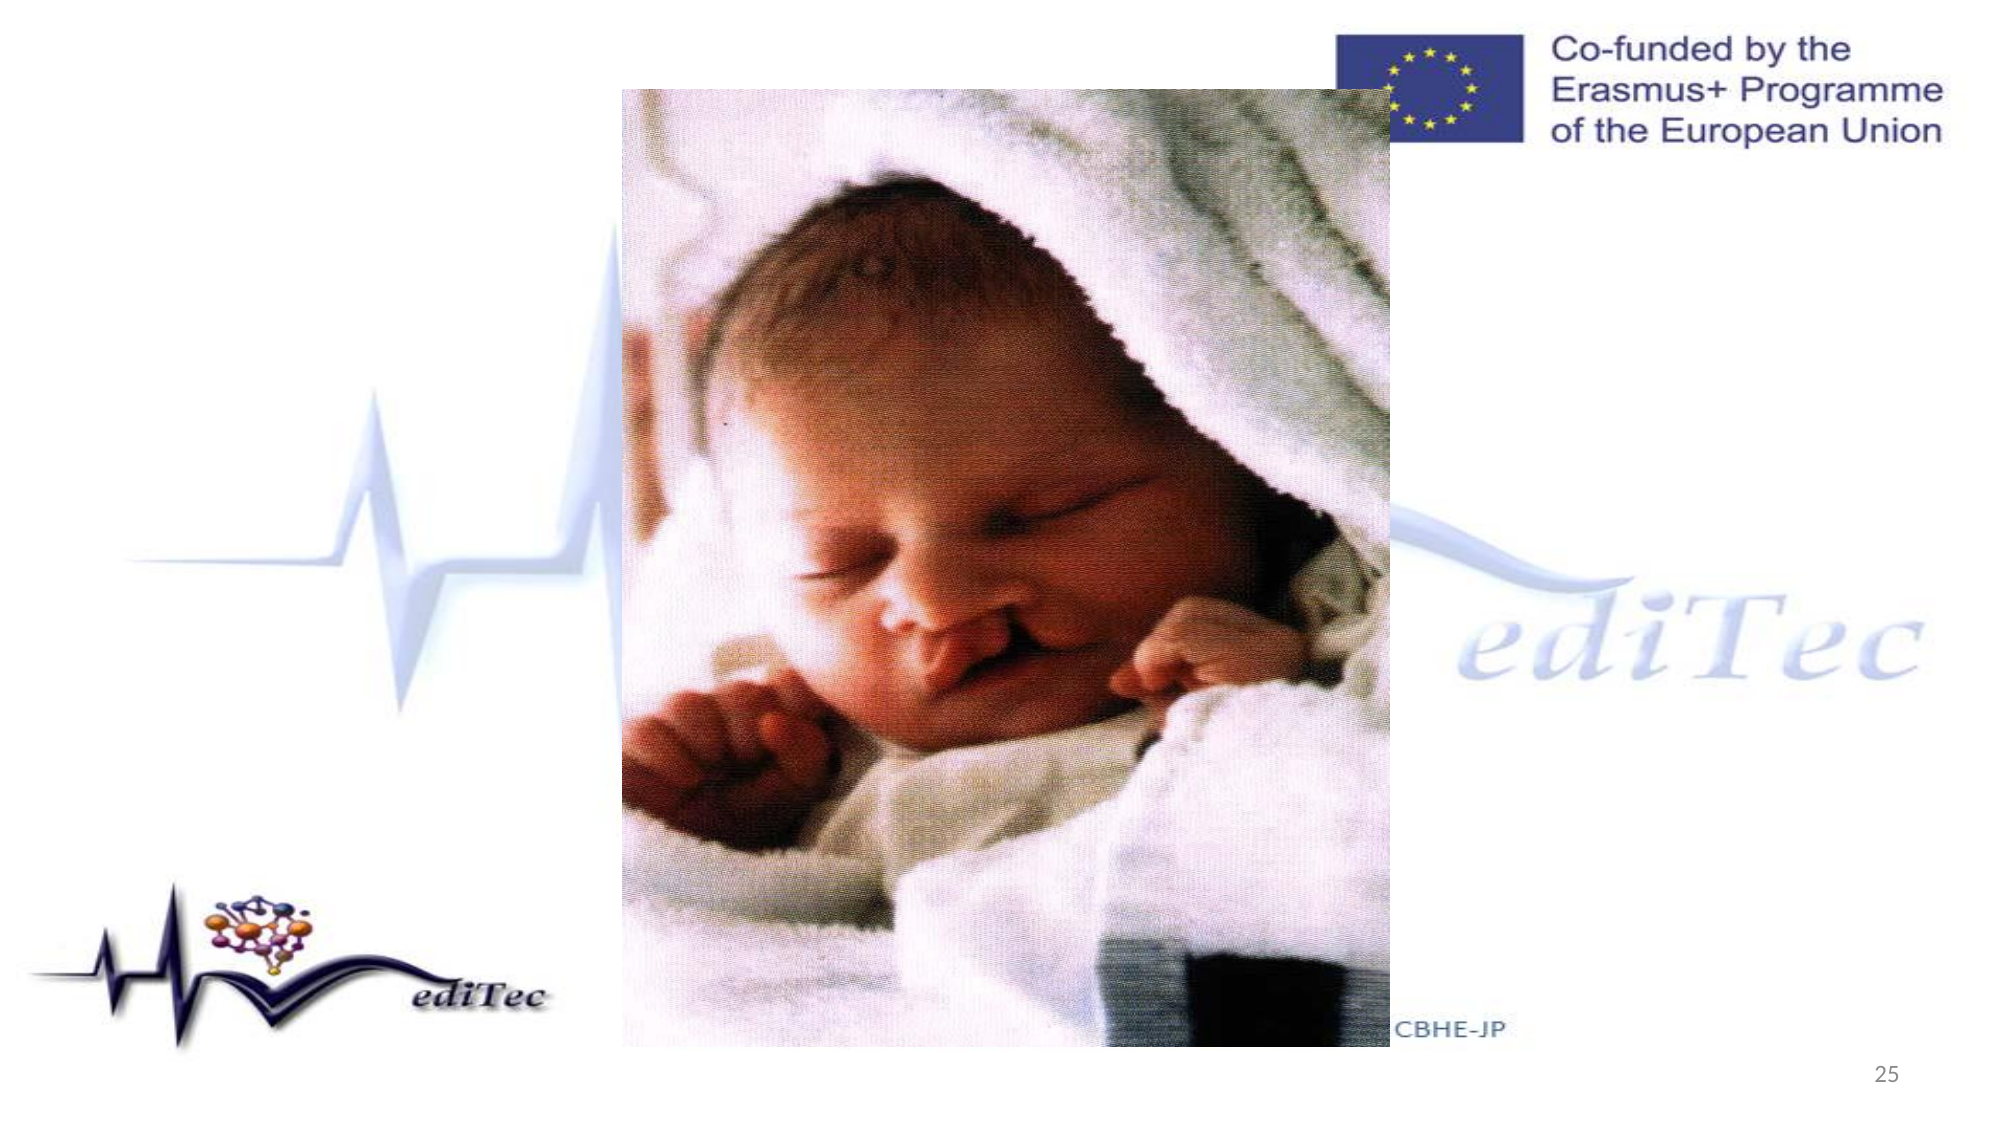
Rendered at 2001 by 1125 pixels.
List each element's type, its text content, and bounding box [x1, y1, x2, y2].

slide_number 25 [1433, 746, 1900, 1125]
picture [0, 0, 2001, 1125]
